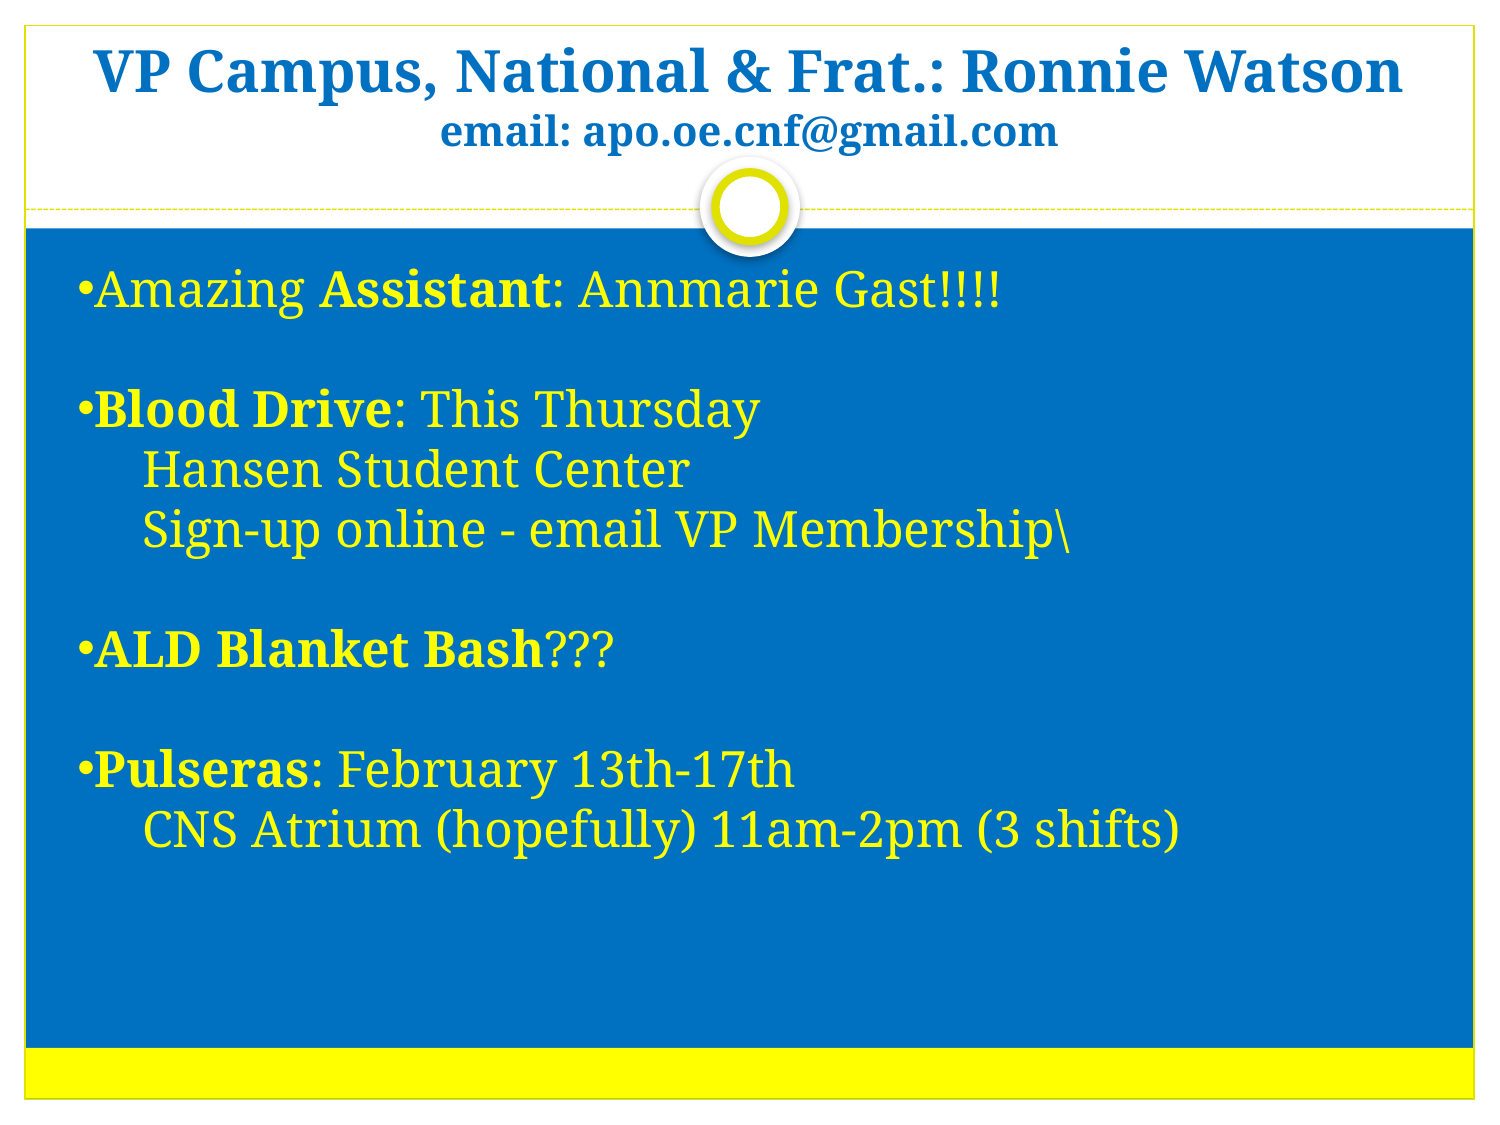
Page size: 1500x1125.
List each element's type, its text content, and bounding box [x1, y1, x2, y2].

title VP Campus, National & Frat.: Ronnie Watson email: apo.oe.cnf@gmail.com [49, 37, 1450, 162]
text_box Amazing Assistant: Annmarie Gast!!!! Blood Drive: This Thursday Hansen Student Center Sign-up online - email VP Membership\ ALD Blanket Bash??? Pulseras: February 13th-17th CNS Atrium (hopefully) 11am-2pm (3 shifts) [62, 249, 1450, 955]
